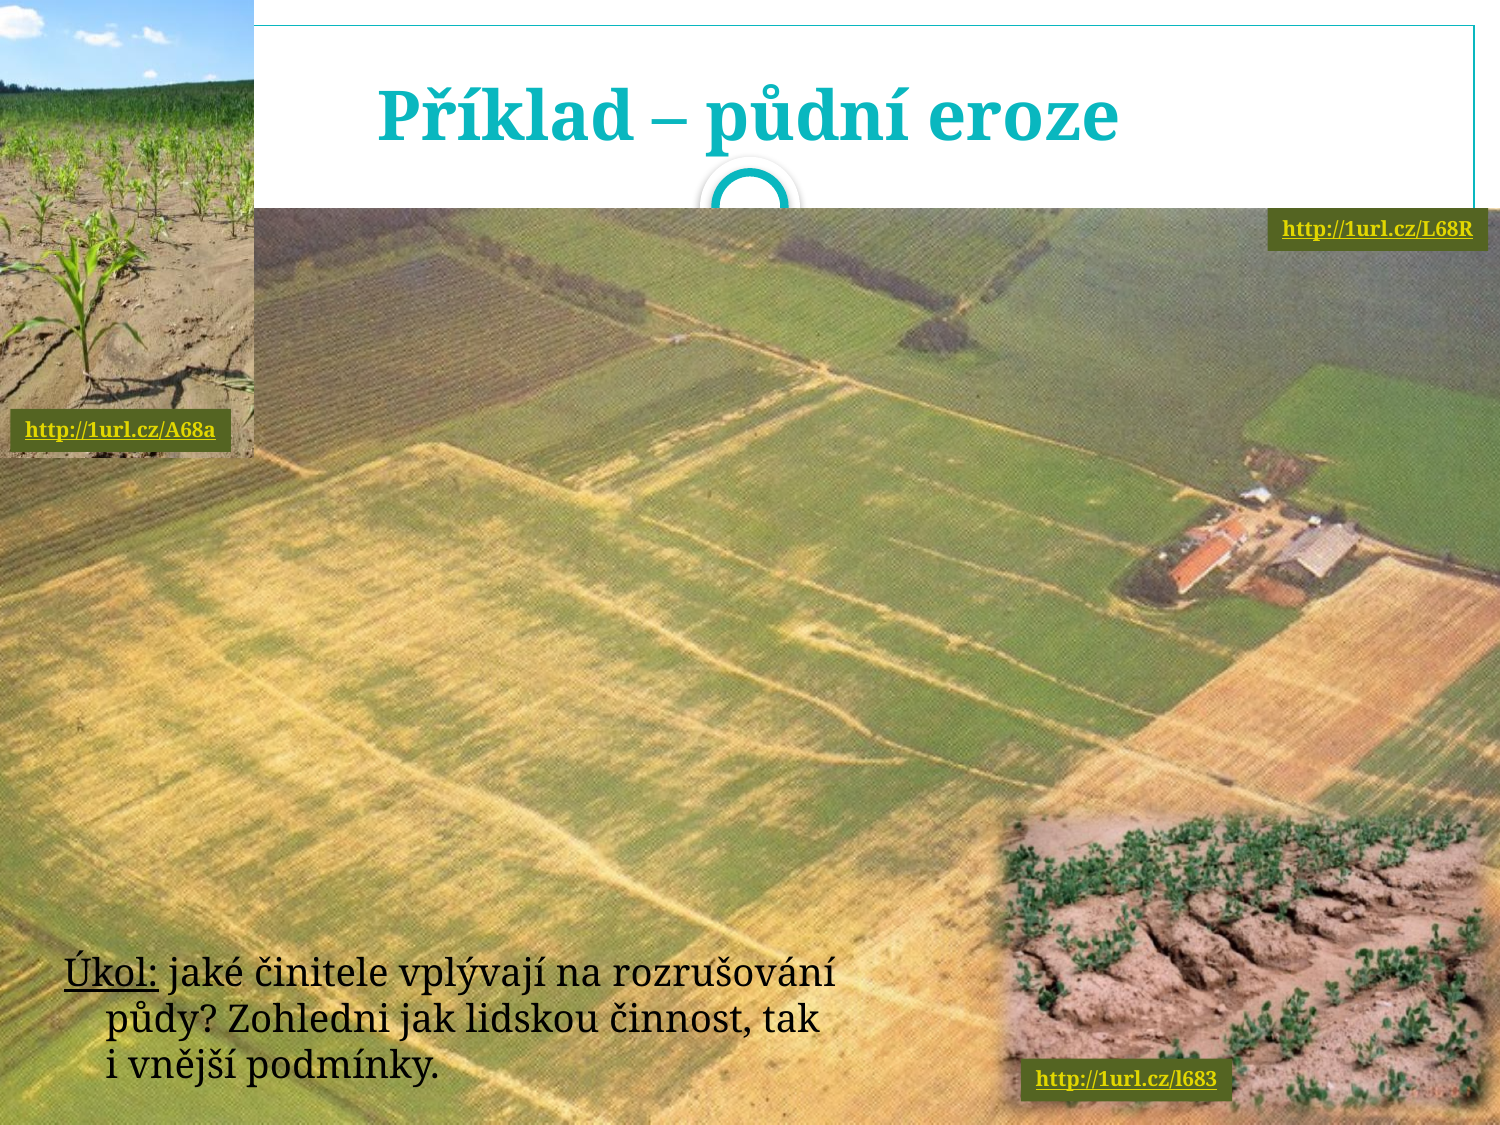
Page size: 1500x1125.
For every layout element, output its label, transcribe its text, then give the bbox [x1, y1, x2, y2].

picture [0, 0, 1500, 1125]
title Příklad – půdní eroze [260, 37, 1450, 162]
